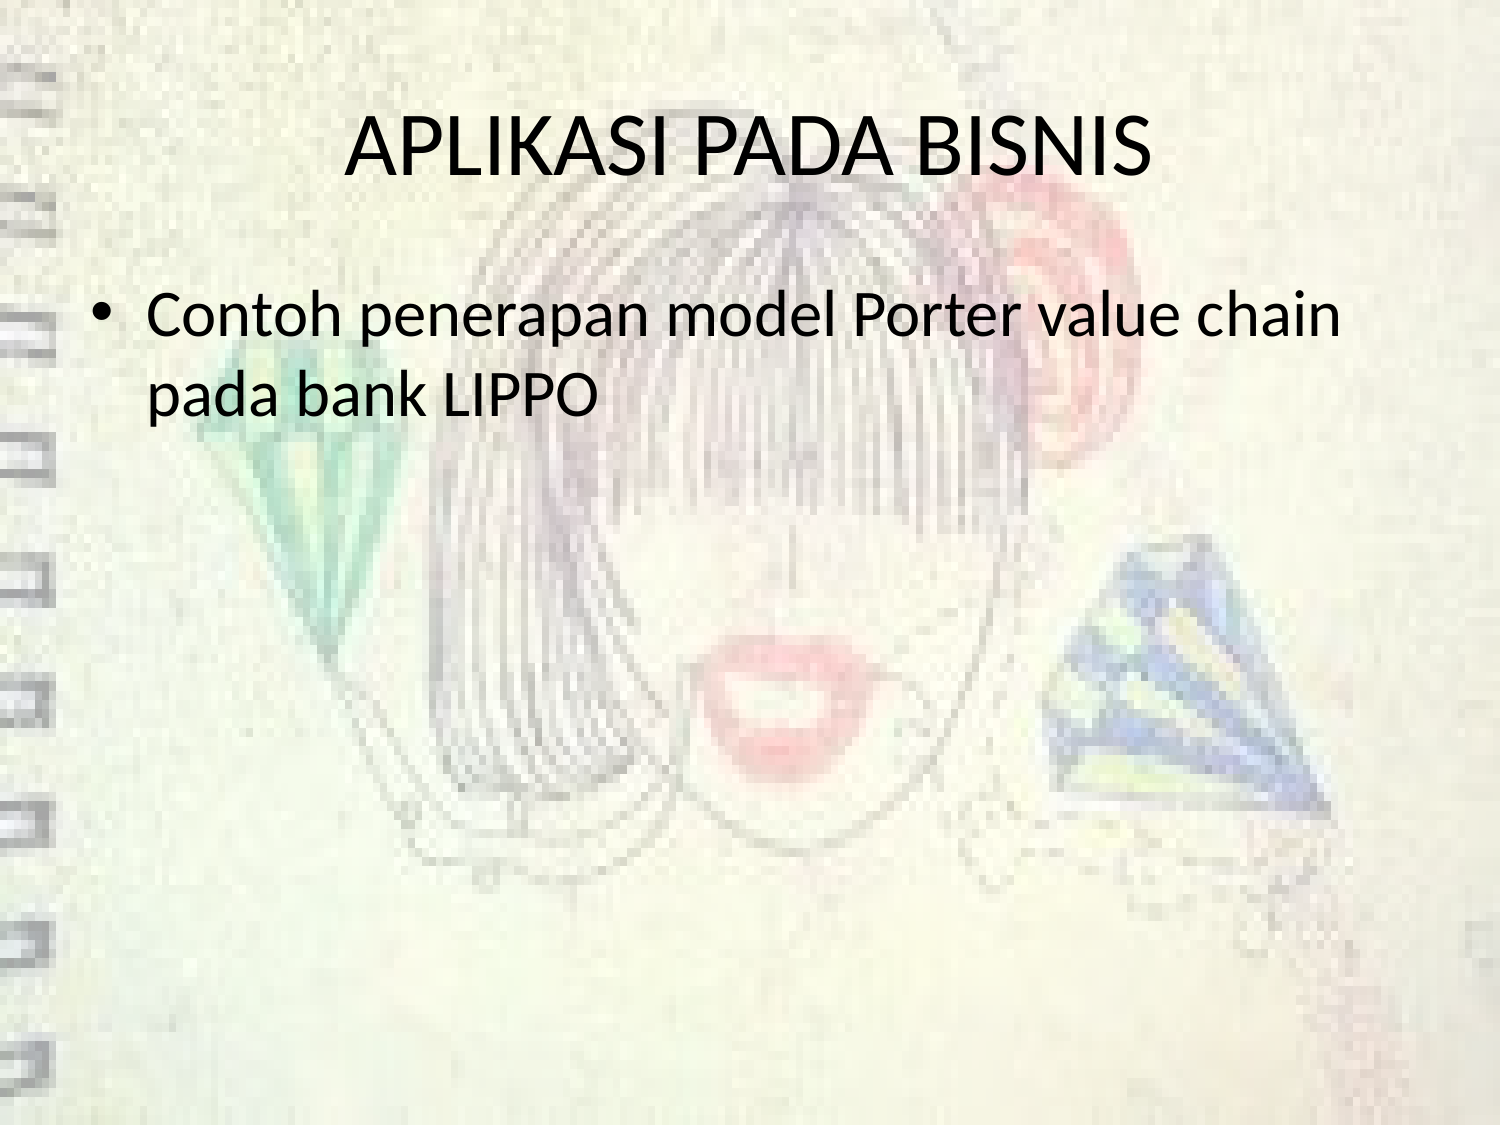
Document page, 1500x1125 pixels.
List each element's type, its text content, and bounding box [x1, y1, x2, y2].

title APLIKASI PADA BISNIS [75, 45, 1425, 233]
list Contoh penerapan model Porter value chain pada bank LIPPO [75, 262, 1425, 1005]
